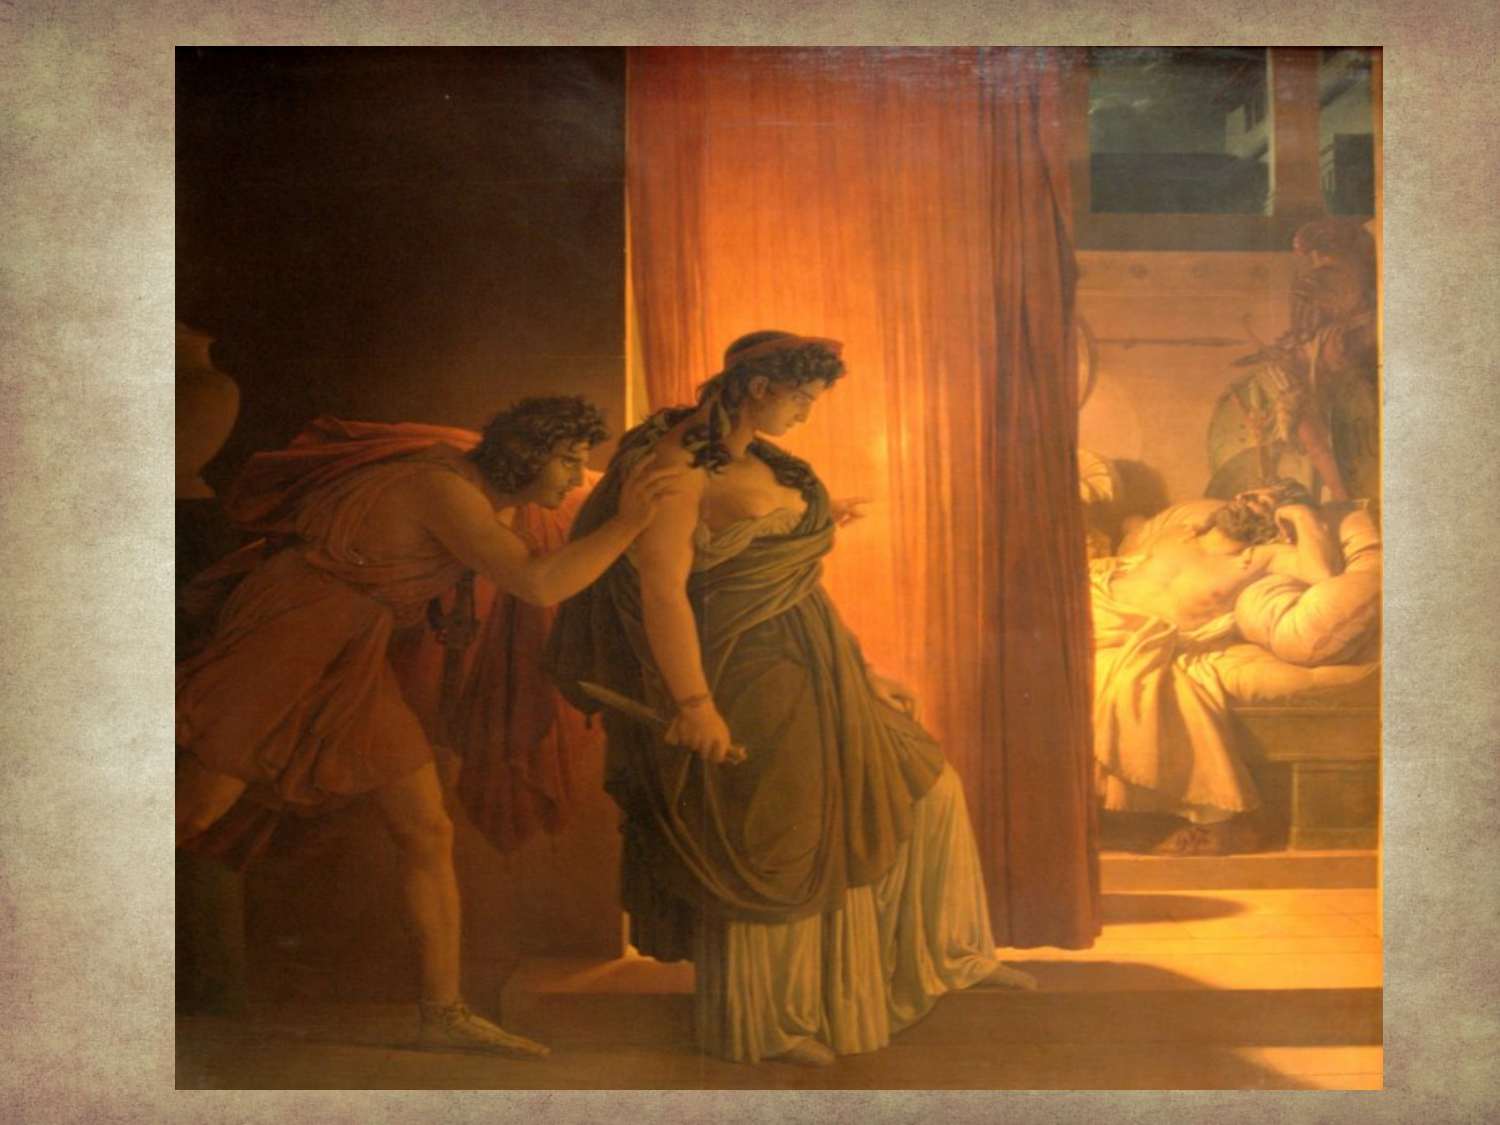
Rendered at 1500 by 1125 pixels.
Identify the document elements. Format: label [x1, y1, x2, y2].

picture [0, 0, 1500, 1125]
list [175, 46, 1383, 1091]
